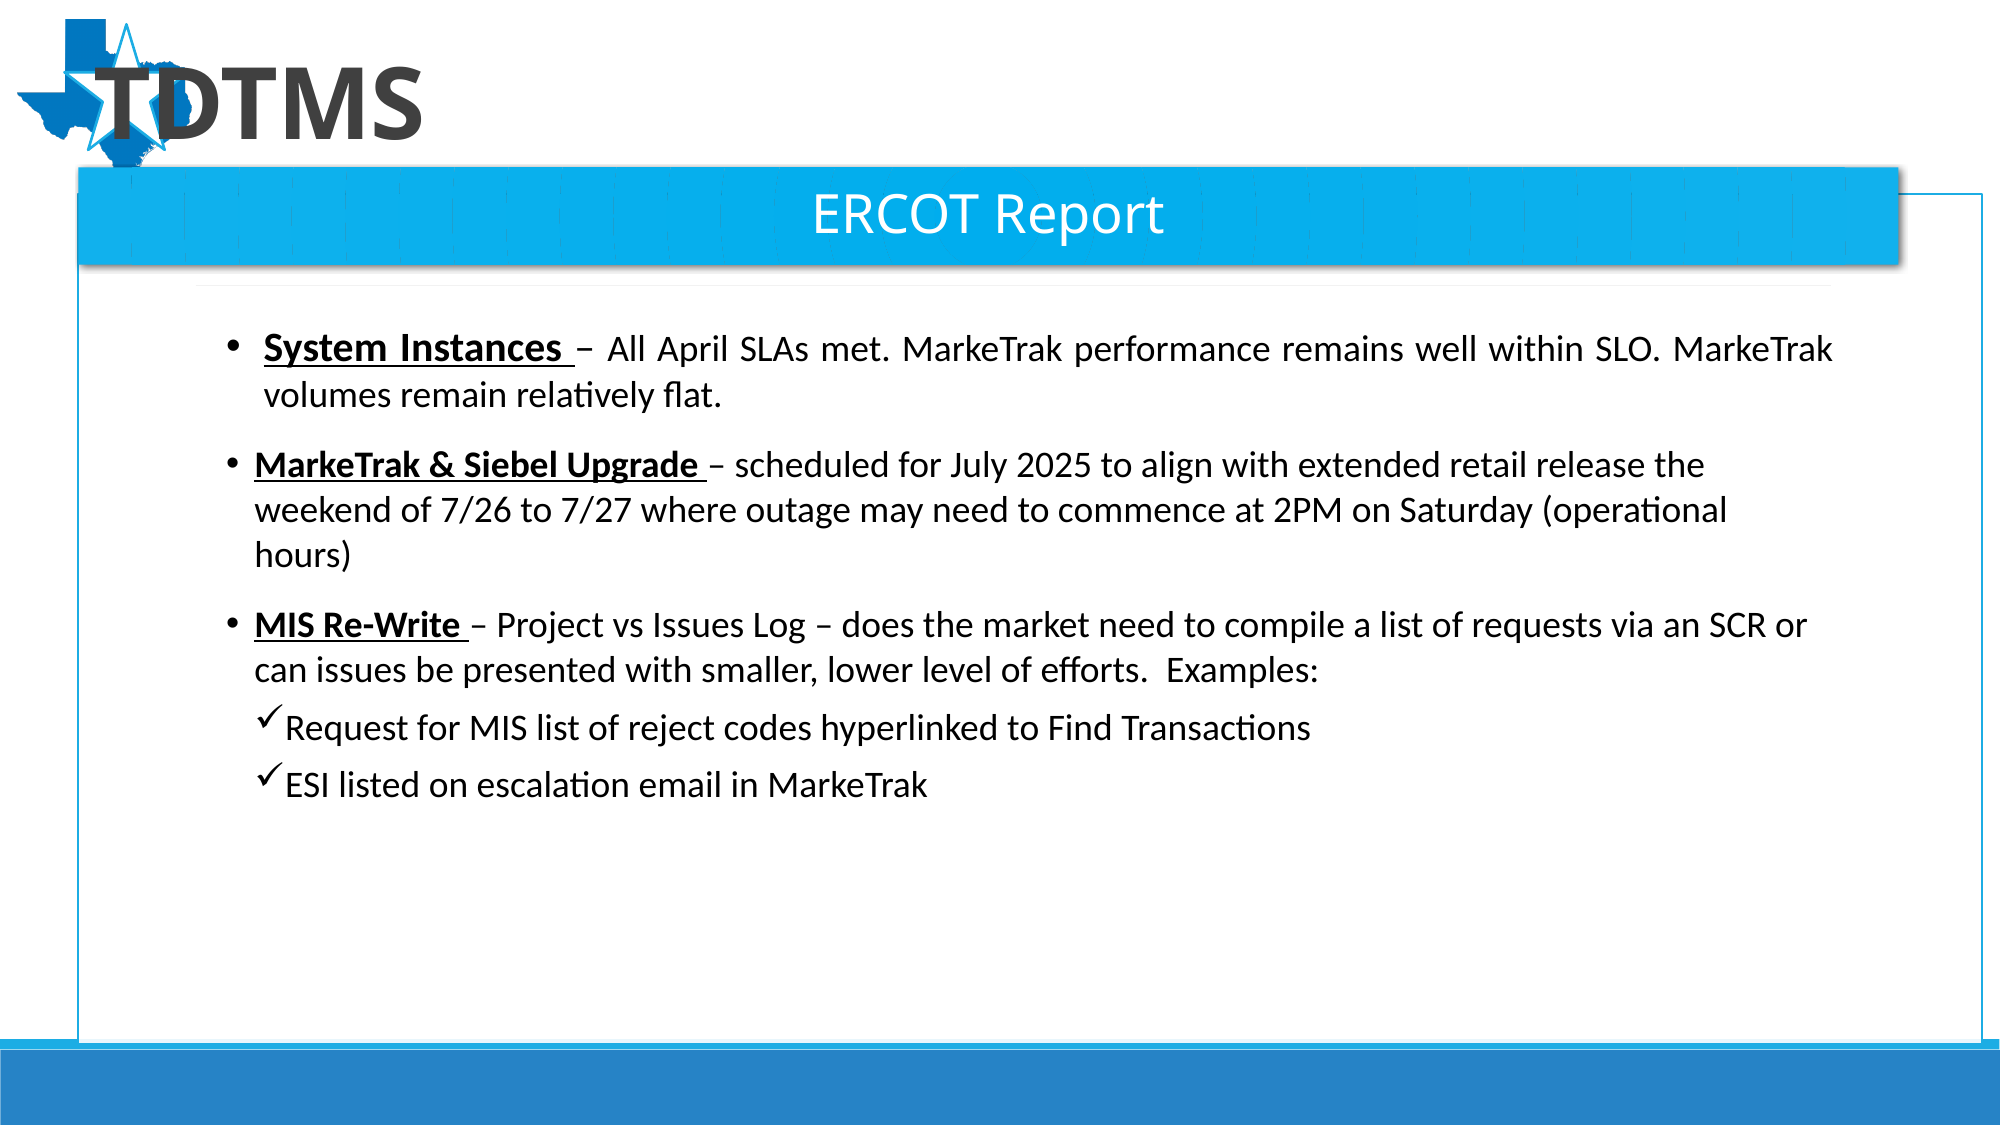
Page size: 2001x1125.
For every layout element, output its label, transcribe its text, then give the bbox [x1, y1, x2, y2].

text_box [77, 166, 1983, 1106]
picture [16, 19, 192, 188]
title TDTMS [199, 24, 1802, 163]
